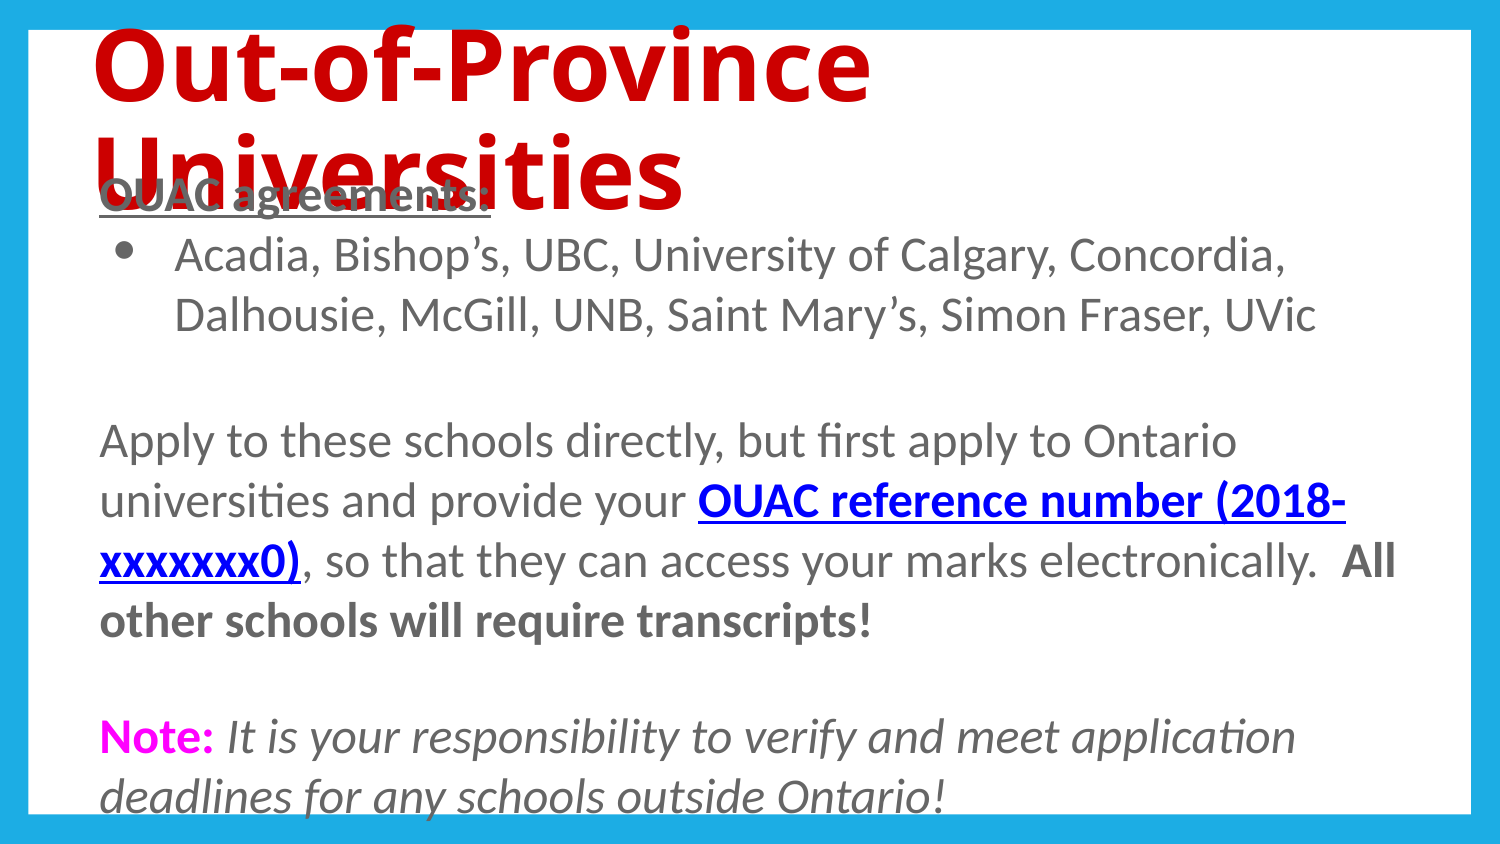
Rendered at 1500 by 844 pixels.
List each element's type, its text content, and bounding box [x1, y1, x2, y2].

title Out-of-Province Universities [75, 0, 1425, 116]
list OUAC agreements: Acadia, Bishop’s, UBC, University of Calgary, Concordia, Dalhousie, McGill, UNB, Saint Mary’s, Simon Fraser, UVic Apply to these schools directly, but first apply to Ontario universities and provide your OUAC reference number (2018-xxxxxxx0), so that they can access your marks electronically. All other schools will require transcripts! Note: It is your responsibility to verify and meet application deadlines for any schools outside Ontario! [9, 146, 1491, 829]
